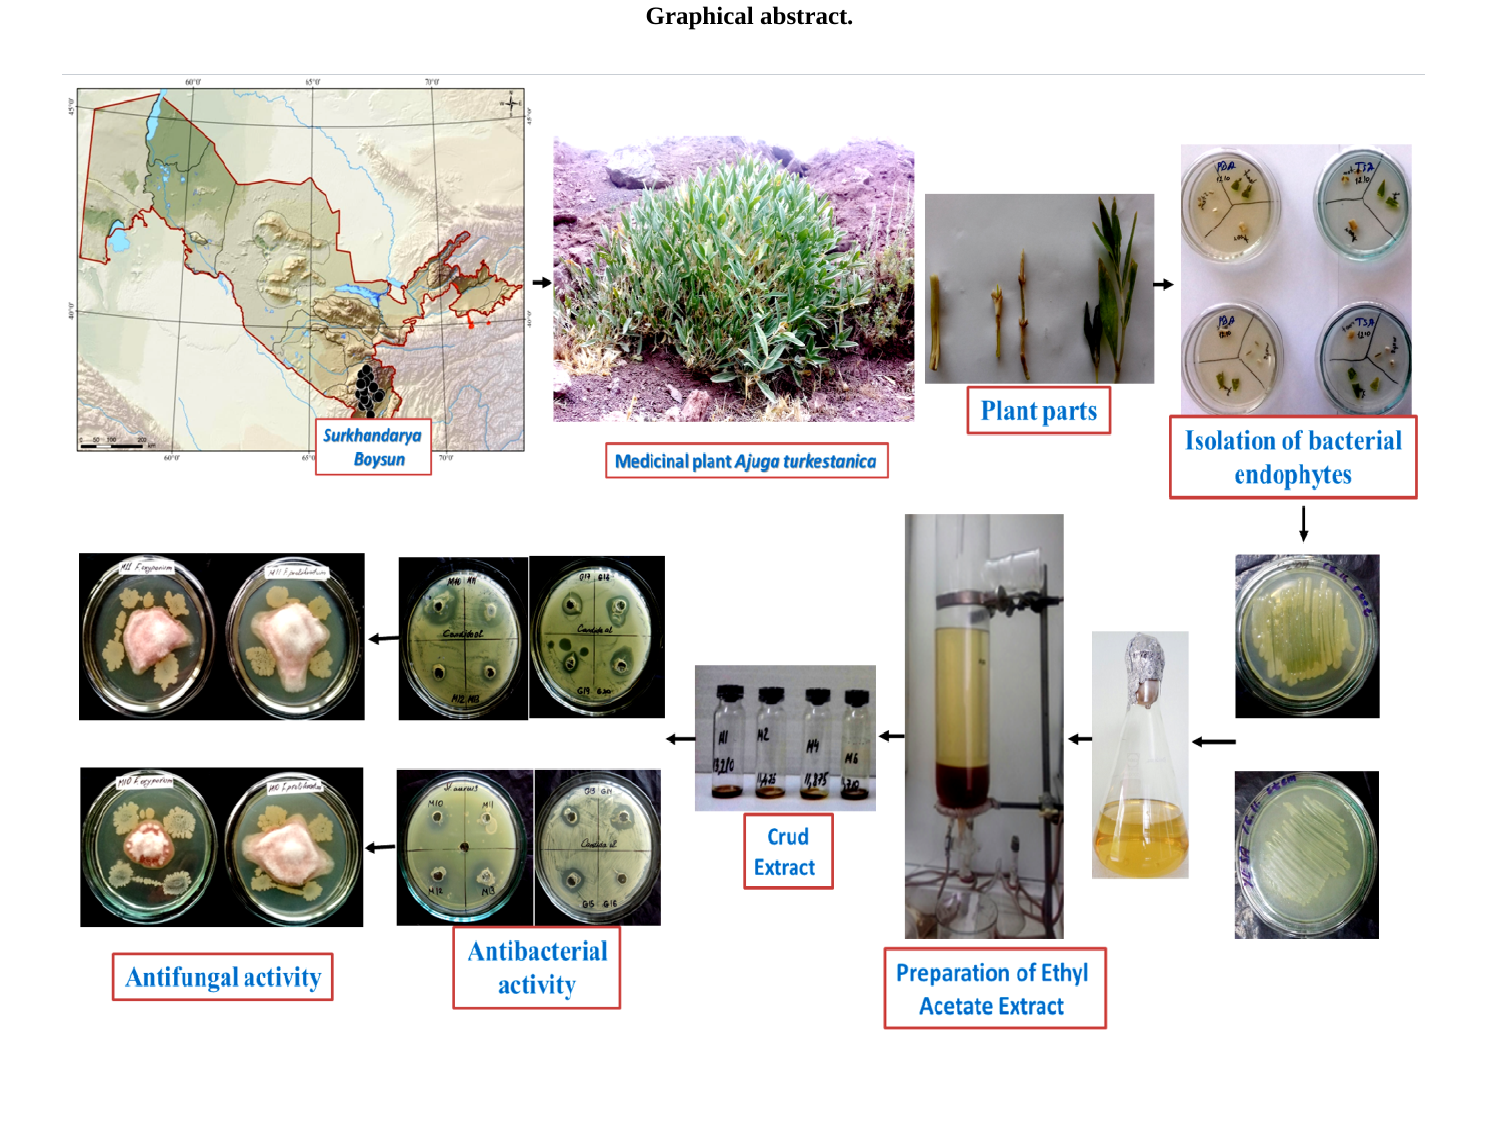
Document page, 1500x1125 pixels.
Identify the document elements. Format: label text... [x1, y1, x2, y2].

picture [62, 74, 1426, 1051]
text_box Graphical abstract. [630, 0, 870, 73]
